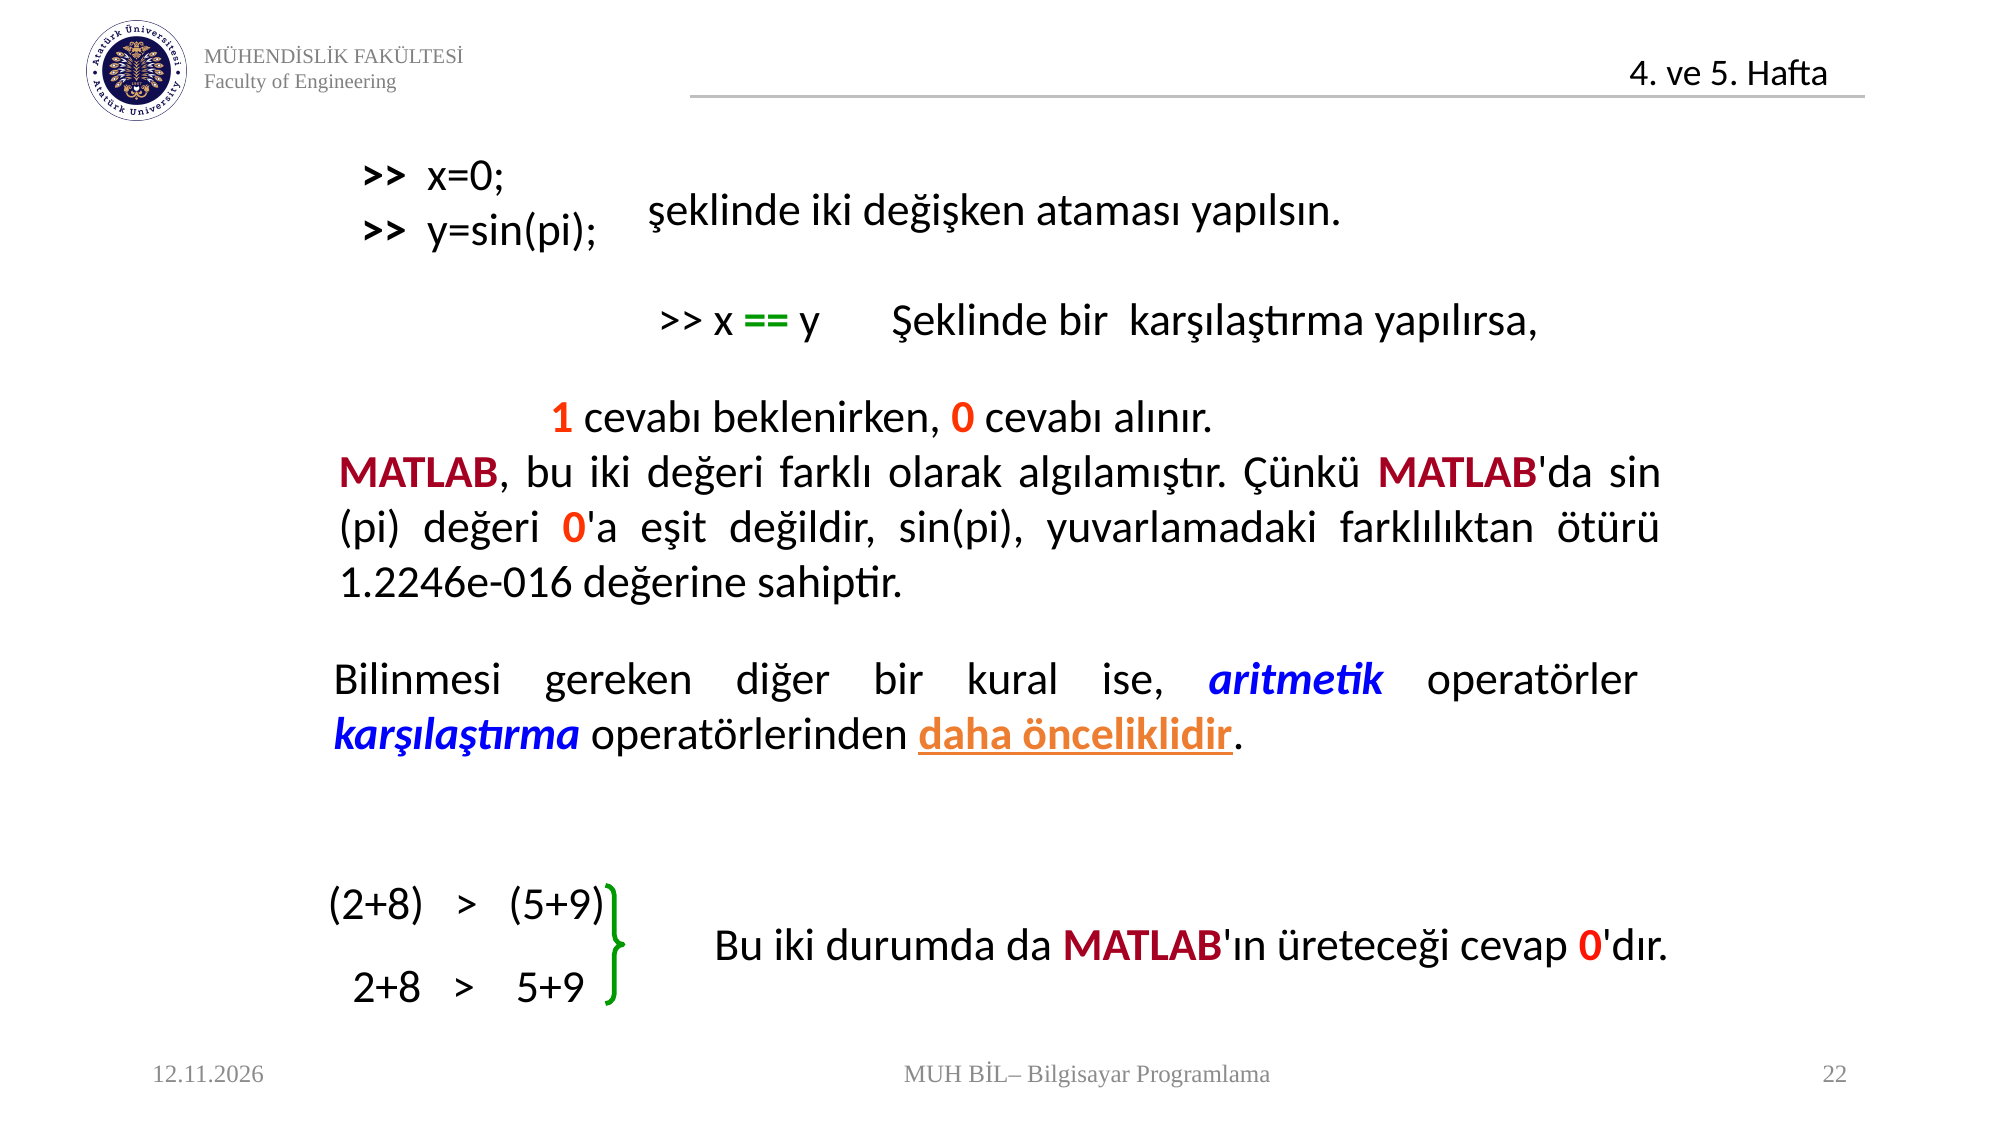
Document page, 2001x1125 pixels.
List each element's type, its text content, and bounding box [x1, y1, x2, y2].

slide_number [137, 1042, 374, 1103]
text_box şeklinde iki değişken ataması yapılsın. >> x == y Şeklinde bir karşılaştırma yapılırsa, [632, 171, 1612, 352]
text_box (2+8) > (5+9) [312, 866, 631, 937]
text_box 2+8 > 5+9 [306, 948, 611, 1019]
slide_number 22 [1795, 1042, 1863, 1103]
text_box [605, 885, 624, 1004]
text_box Bu iki durumda da MATLAB'ın üreteceği cevap 0'dır. [699, 907, 1685, 978]
text_box Bilinmesi gereken diğer bir kural ise, aritmetik operatörler karşılaştırma operatörlerinden daha önceliklidir. [318, 641, 1654, 766]
text_box >> x=0; >> y=sin(pi); [346, 137, 613, 263]
footer MUH BİL– Bilgisayar Programlama [410, 1042, 1765, 1103]
picture [86, 20, 187, 121]
text_box 1 cevabı beklenirken, 0 cevabı alınır. MATLAB, bu iki değeri farklı olarak algılamıştır. Çünkü MATLAB'da sin (pi) değeri 0'a eşit değildir, sin(pi), yuvarlamadaki farklılıktan ötürü 1.2246e-016 değerine sahiptir. [323, 379, 1677, 614]
